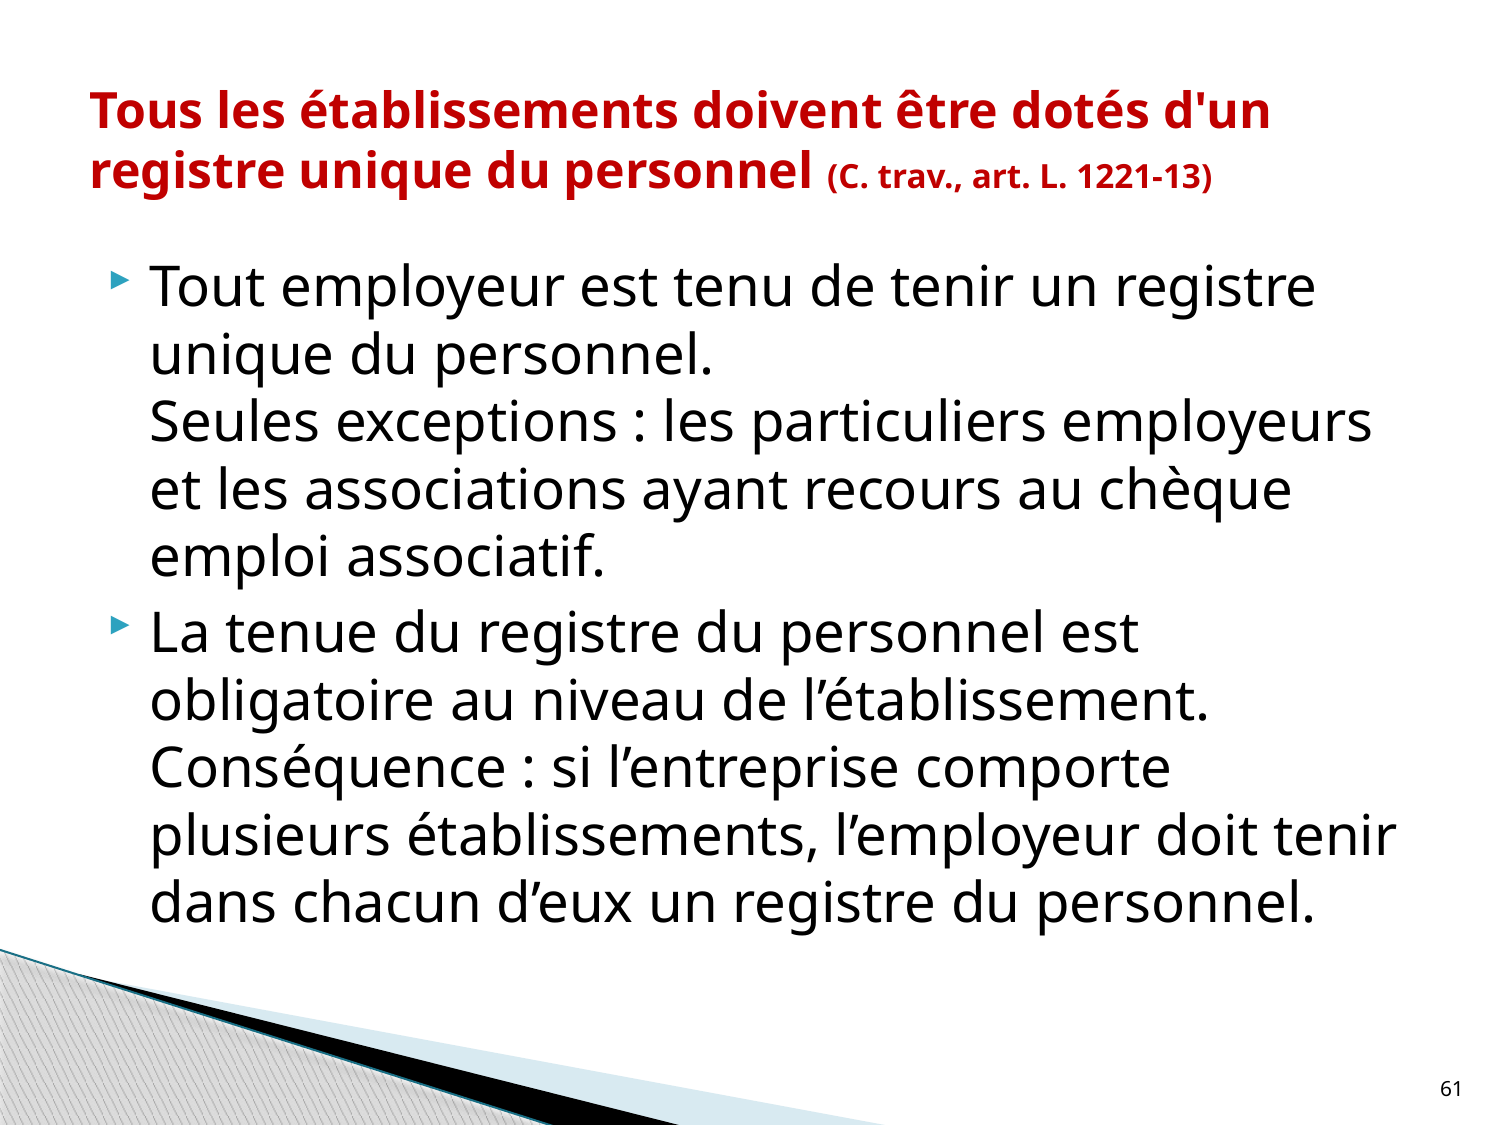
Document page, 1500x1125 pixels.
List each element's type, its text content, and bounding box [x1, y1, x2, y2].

slide_number 61 [1418, 1051, 1479, 1112]
list Tout employeur est tenu de tenir un registre unique du personnel. Seules exceptions : les particuliers employeurs et les associations ayant recours au chèque emploi associatif. La tenue du registre du personnel est obligatoire au niveau de l’établissement. Conséquence : si l’entreprise comporte plusieurs établissements, l’employeur doit tenir dans chacun d’eux un registre du personnel. [75, 243, 1425, 986]
title Tous les établissements doivent être dotés d'un registre unique du personnel (C. trav., art. L. 1221-13) [75, 45, 1425, 233]
